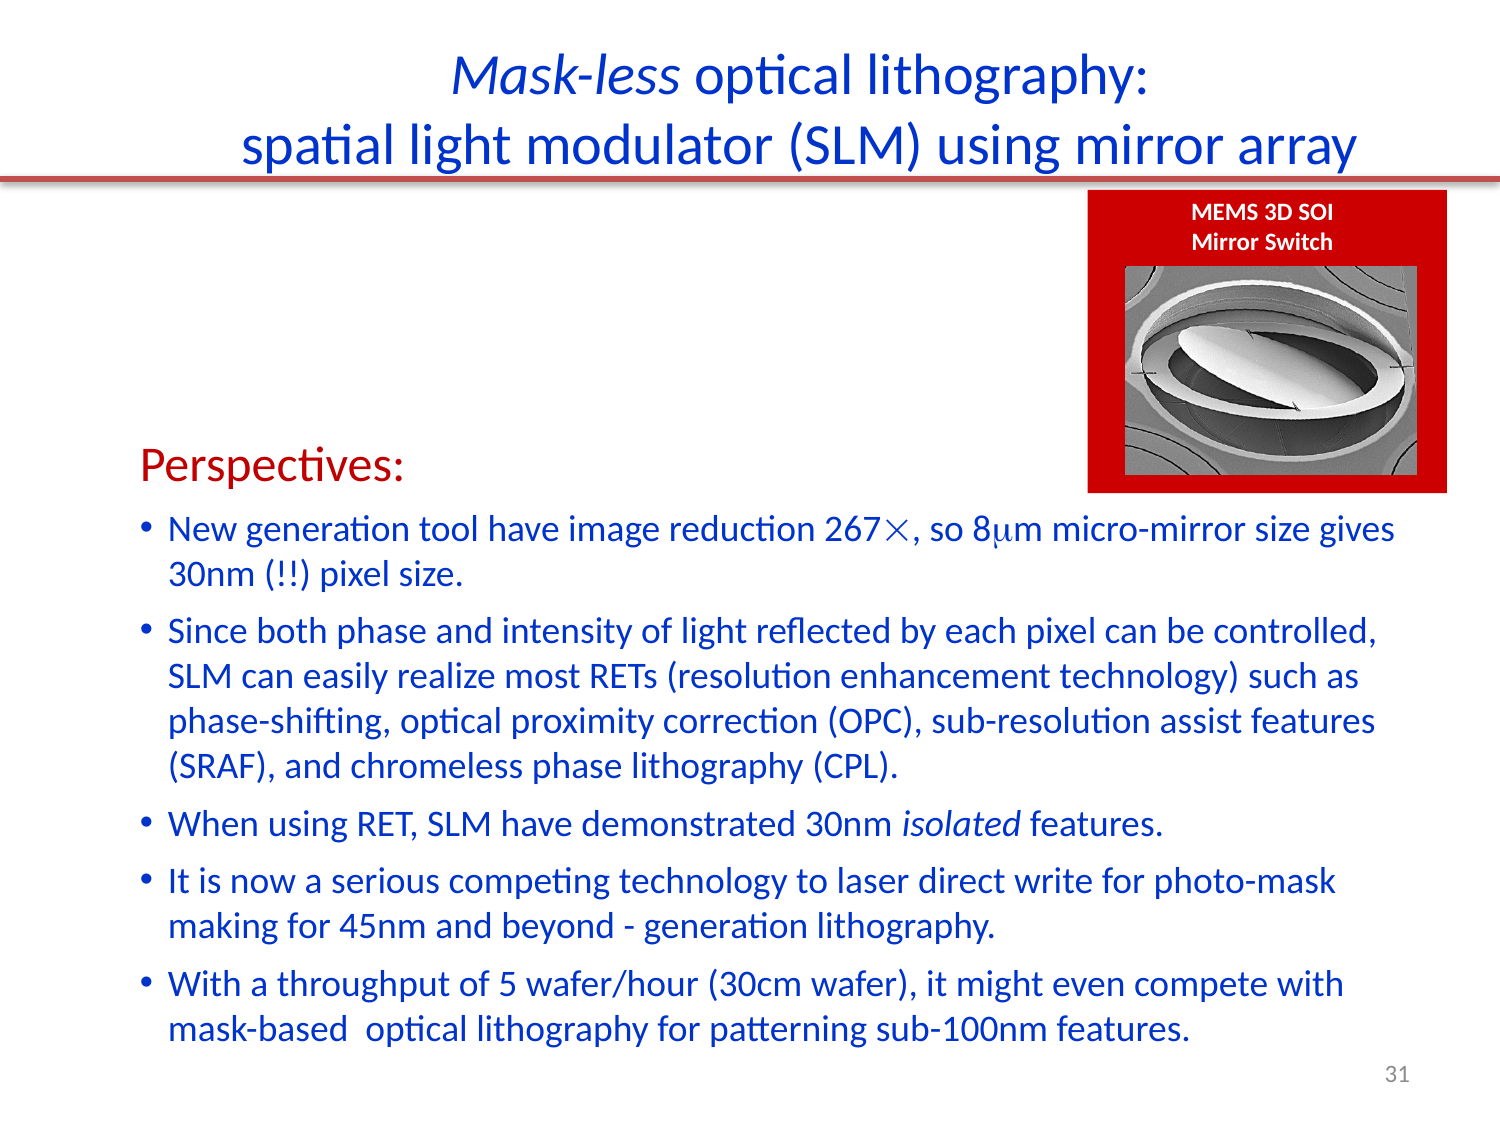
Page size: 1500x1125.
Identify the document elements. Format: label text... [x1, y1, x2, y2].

picture [1124, 266, 1417, 476]
text_box Mask-less optical lithography: spatial light modulator (SLM) using mirror array [199, 28, 1400, 174]
text_box [1087, 189, 1447, 494]
text_box Perspectives: New generation tool have image reduction 267, so 8m micro-mirror size gives 30nm (!!) pixel size. Since both phase and intensity of light reflected by each pixel can be controlled, SLM can easily realize most RETs (resolution enhancement technology) such as phase-shifting, optical proximity correction (OPC), sub-resolution assist features (SRAF), and chromeless phase lithography (CPL). When using RET, SLM have demonstrated 30nm isolated features. It is now a serious competing technology to laser direct write for photo-mask making for 45nm and beyond - generation lithography. With a throughput of 5 wafer/hour (30cm wafer), it might even compete with mask-based optical lithography for patterning sub-100nm features. [125, 423, 1425, 1057]
text_box MEMS 3D SOI Mirror Switch [1149, 188, 1375, 263]
slide_number 31 [1074, 1042, 1425, 1103]
